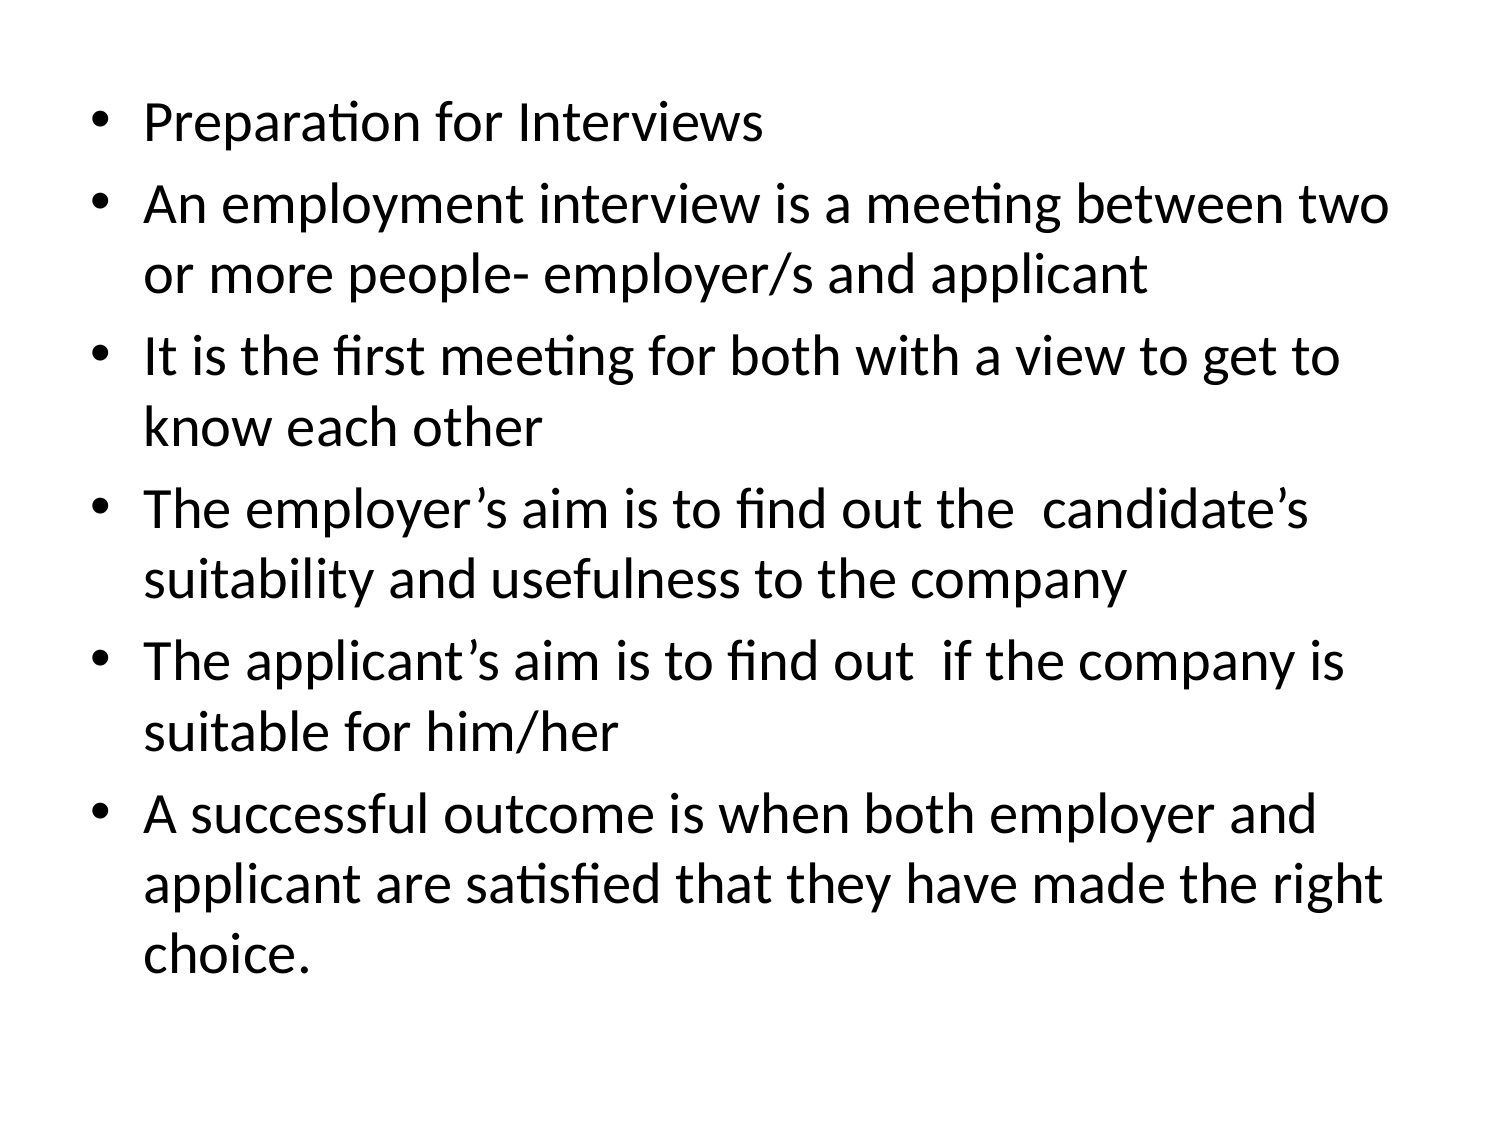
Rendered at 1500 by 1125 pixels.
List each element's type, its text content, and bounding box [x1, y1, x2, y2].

list Preparation for Interviews An employment interview is a meeting between two or more people- employer/s and applicant It is the first meeting for both with a view to get to know each other The employer’s aim is to find out the candidate’s suitability and usefulness to the company The applicant’s aim is to find out if the company is suitable for him/her A successful outcome is when both employer and applicant are satisfied that they have made the right choice. [75, 75, 1425, 1005]
